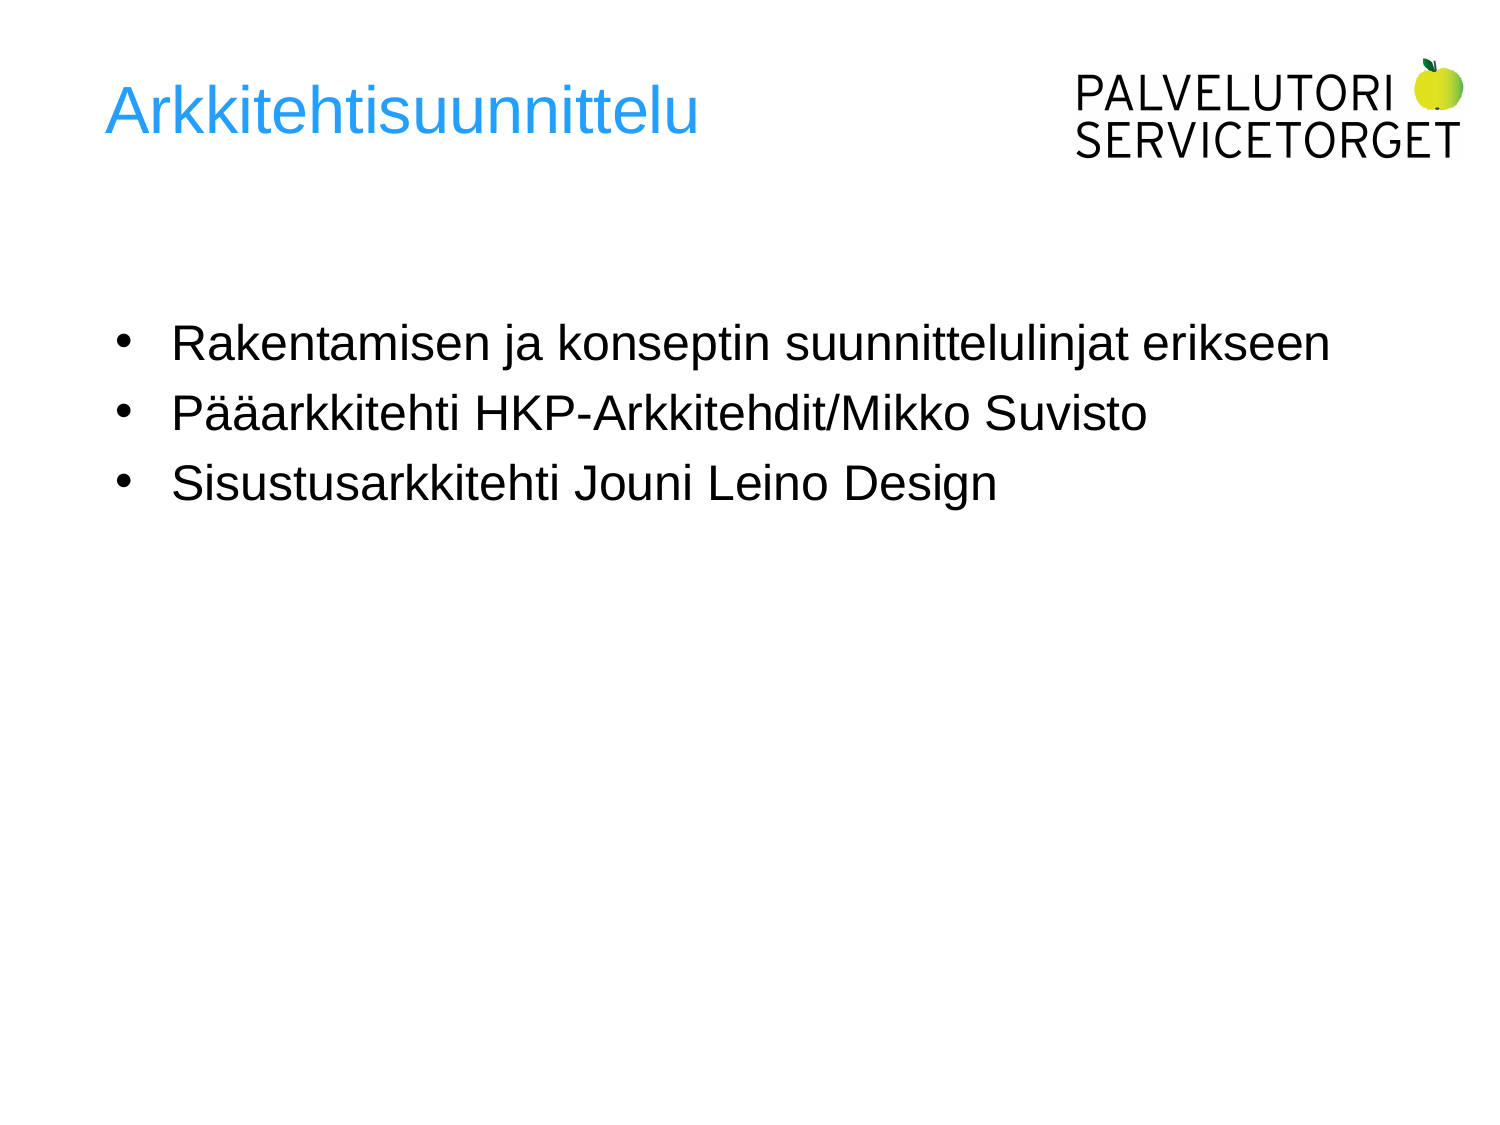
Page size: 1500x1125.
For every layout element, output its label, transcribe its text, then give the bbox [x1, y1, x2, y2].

title Arkkitehtisuunnittelu [90, 59, 1035, 256]
picture [1071, 56, 1464, 161]
list Rakentamisen ja konseptin suunnittelulinjat erikseen Pääarkkitehti HKP-Arkkitehdit/Mikko Suvisto Sisustusarkkitehti Jouni Leino Design [100, 302, 1427, 975]
